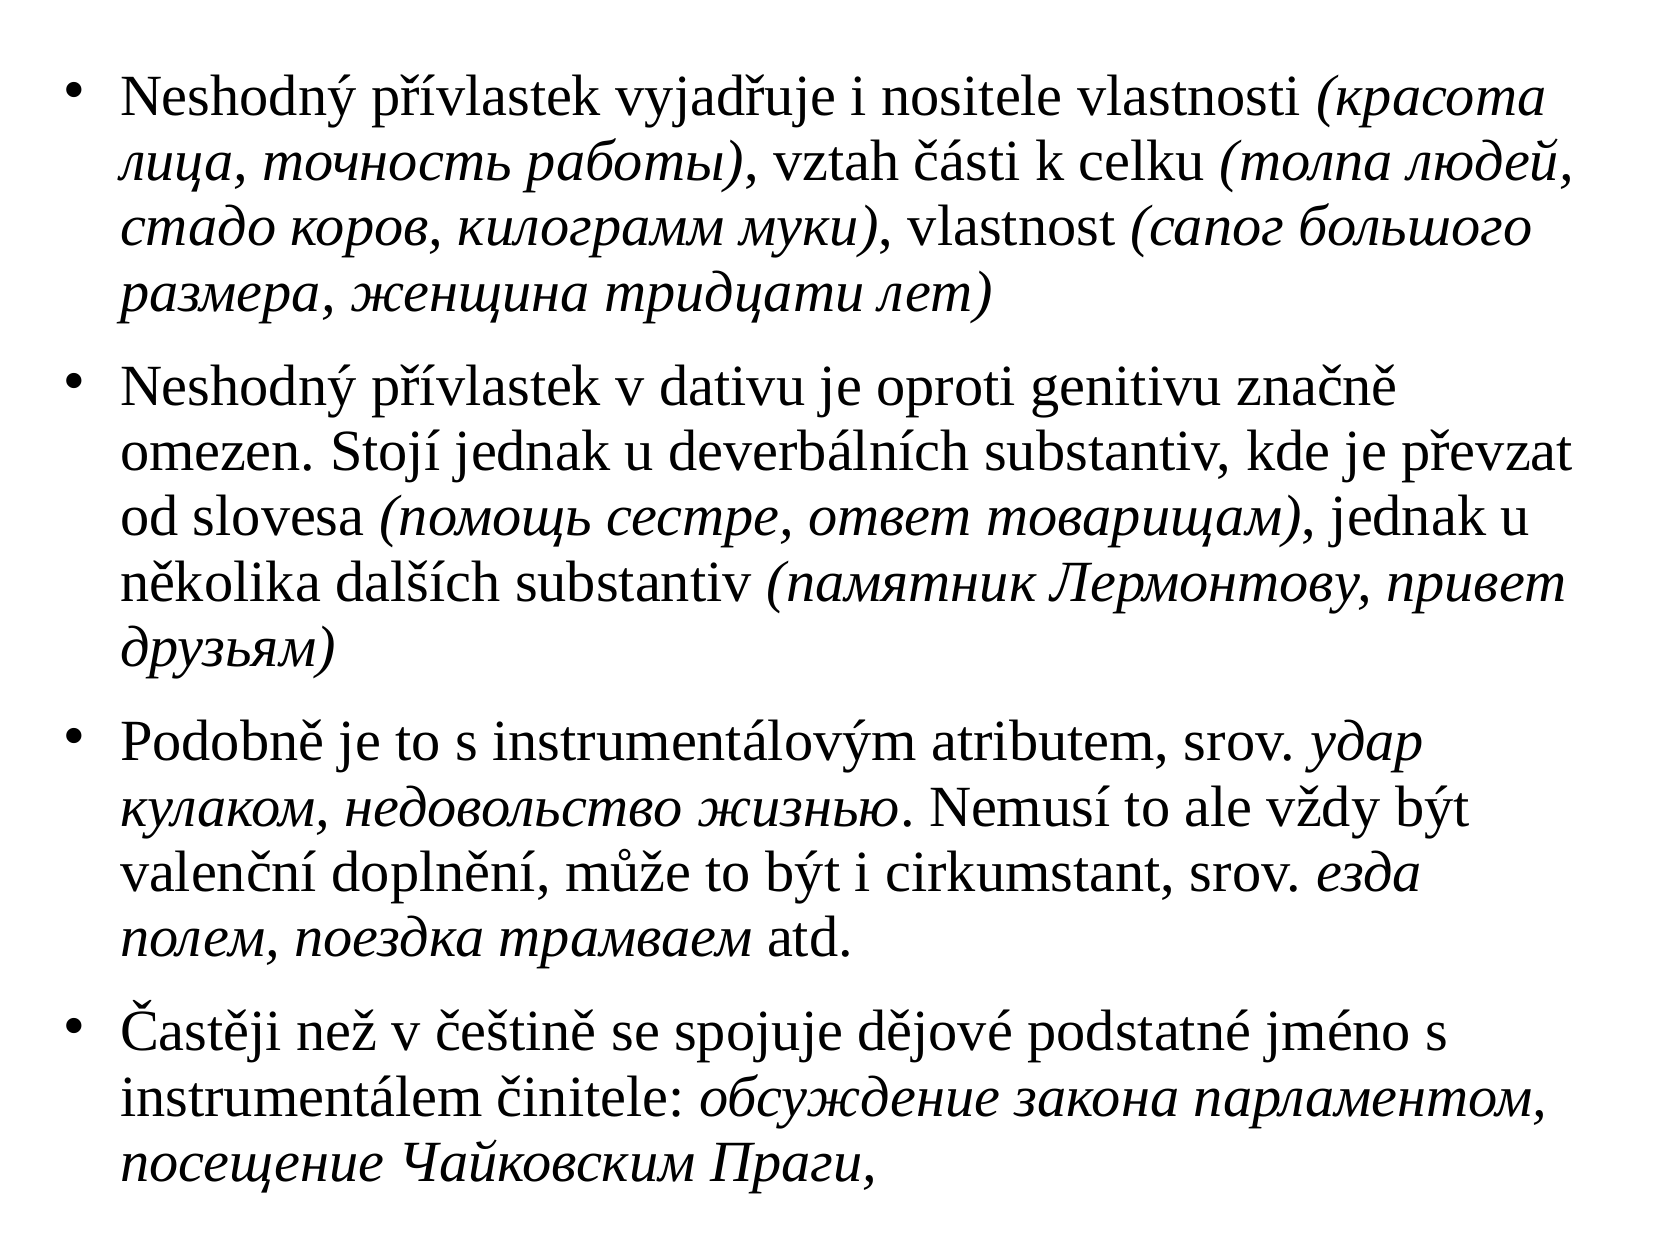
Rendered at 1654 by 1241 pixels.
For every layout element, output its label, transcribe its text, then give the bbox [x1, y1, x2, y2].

list Neshodný přívlastek vyjadřuje i nositele vlastnosti (красота лица, точность работы), vztah části k celku (толпа людей, стадо коров, килограмм муки), vlastnost (сапог большого размера, женщина тридцати лет) Neshodný přívlastek v dativu je oproti genitivu značně omezen. Stojí jednak u deverbálních substantiv, kde je převzat od slovesa (помощь сестре, ответ товарищам), jednak u několika dalších substantiv (памятник Лермонтову, привет друзьям) Podobně je to s instrumentálovým atributem, srov. удар кулаком, недовольство жизнью. Nemusí to ale vždy být valenční doplnění, může to být i cirkumstant, srov. езда полем, поездка трамваем atd. Častěji než v češtině se spojuje dějové podstatné jméno s instrumentálem činitele: обсуждение закона парламентом, посещение Чайковским Праги, [63, 59, 1595, 1205]
